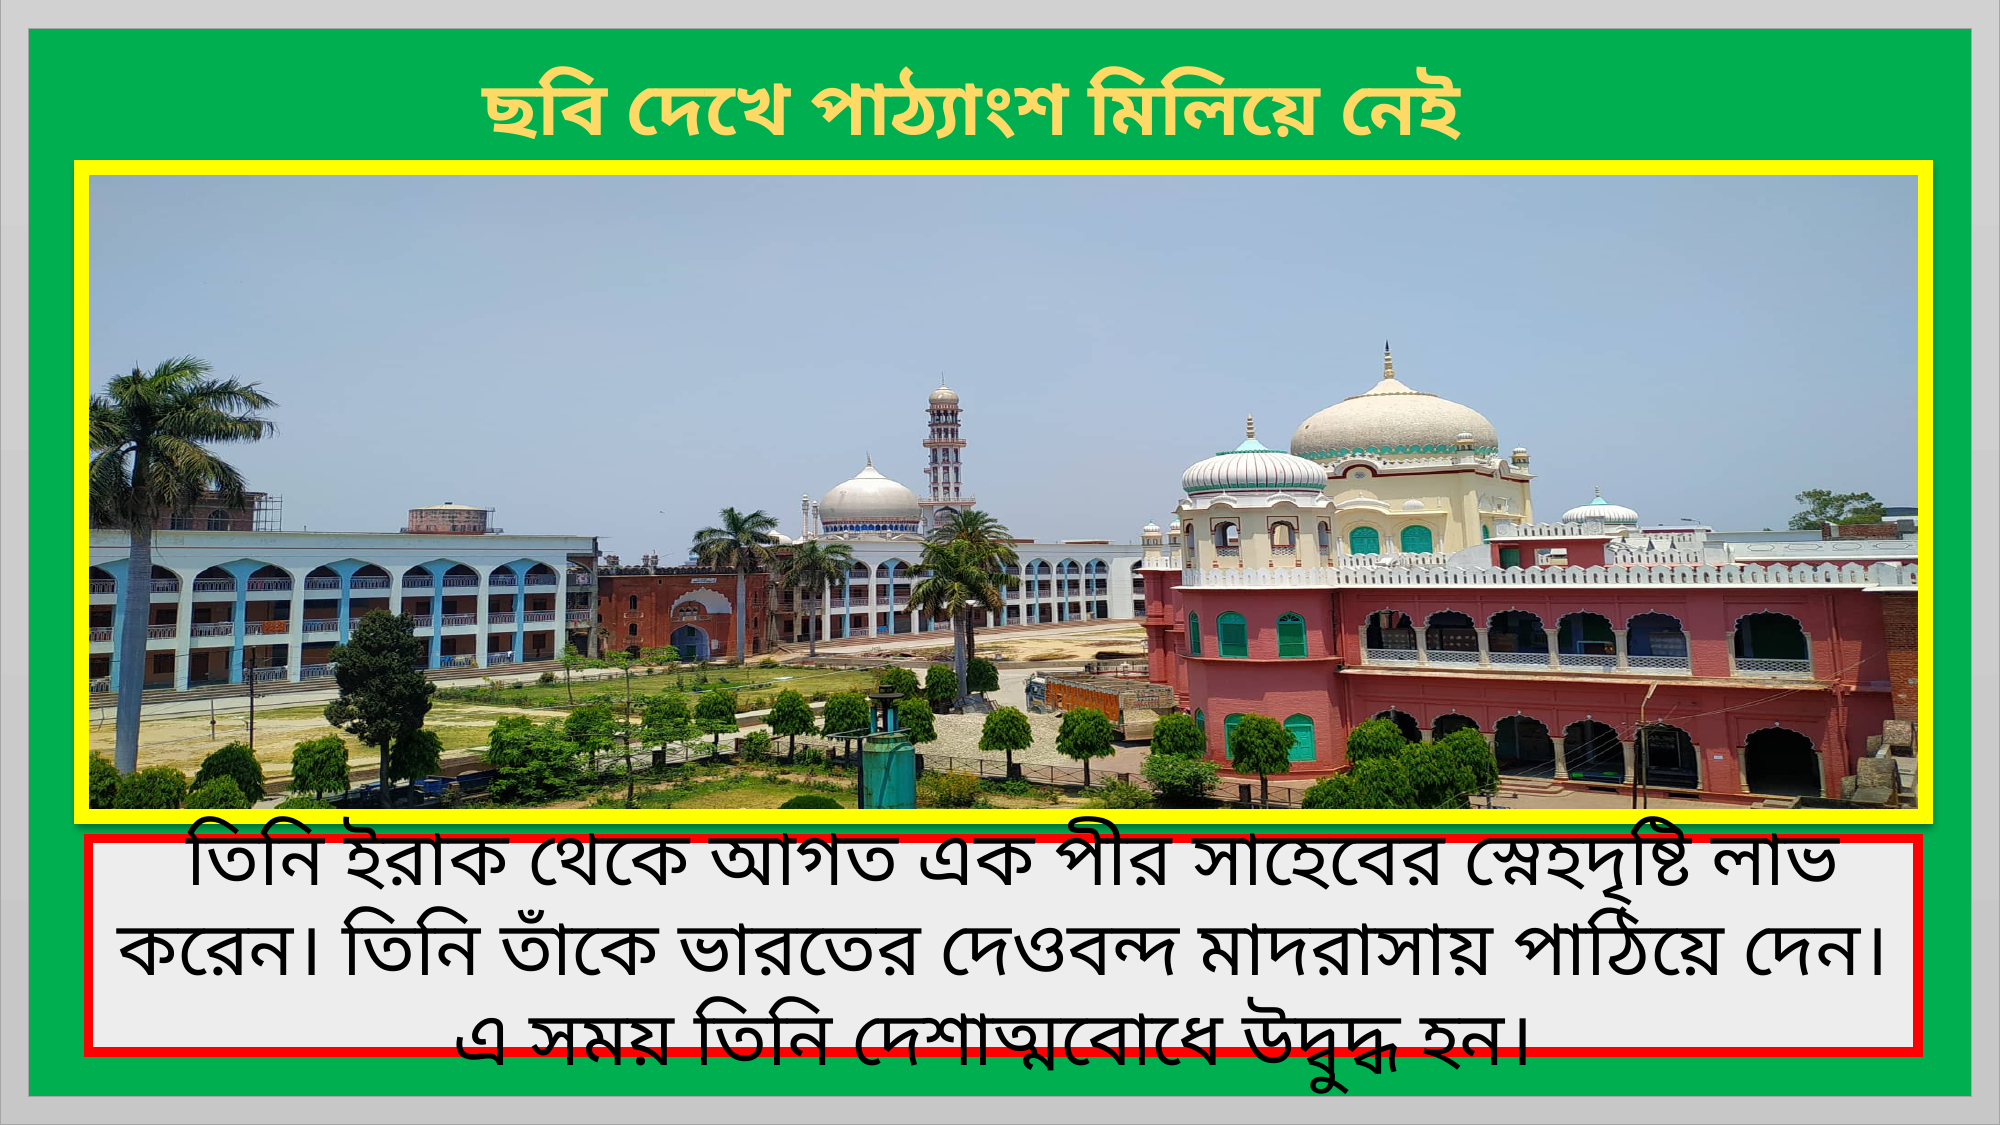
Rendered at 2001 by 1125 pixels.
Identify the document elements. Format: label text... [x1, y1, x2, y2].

text_box [0, 0, 2000, 1125]
text_box [29, 29, 1971, 1096]
text_box ছবি দেখে পাঠ্যাংশ মিলিয়ে নেই [411, 57, 1552, 154]
text_box তিনি ইরাক থেকে আগত এক পীর সাহেবের স্নেহদৃষ্টি লাভ করেন। তিনি তাঁকে ভারতের দেওবন্দ মাদরাসায় পাঠিয়ে দেন। এ সময় তিনি দেশাত্মবোধে উদ্বুদ্ধ হন। [88, 838, 1919, 1053]
picture [88, 174, 1919, 810]
